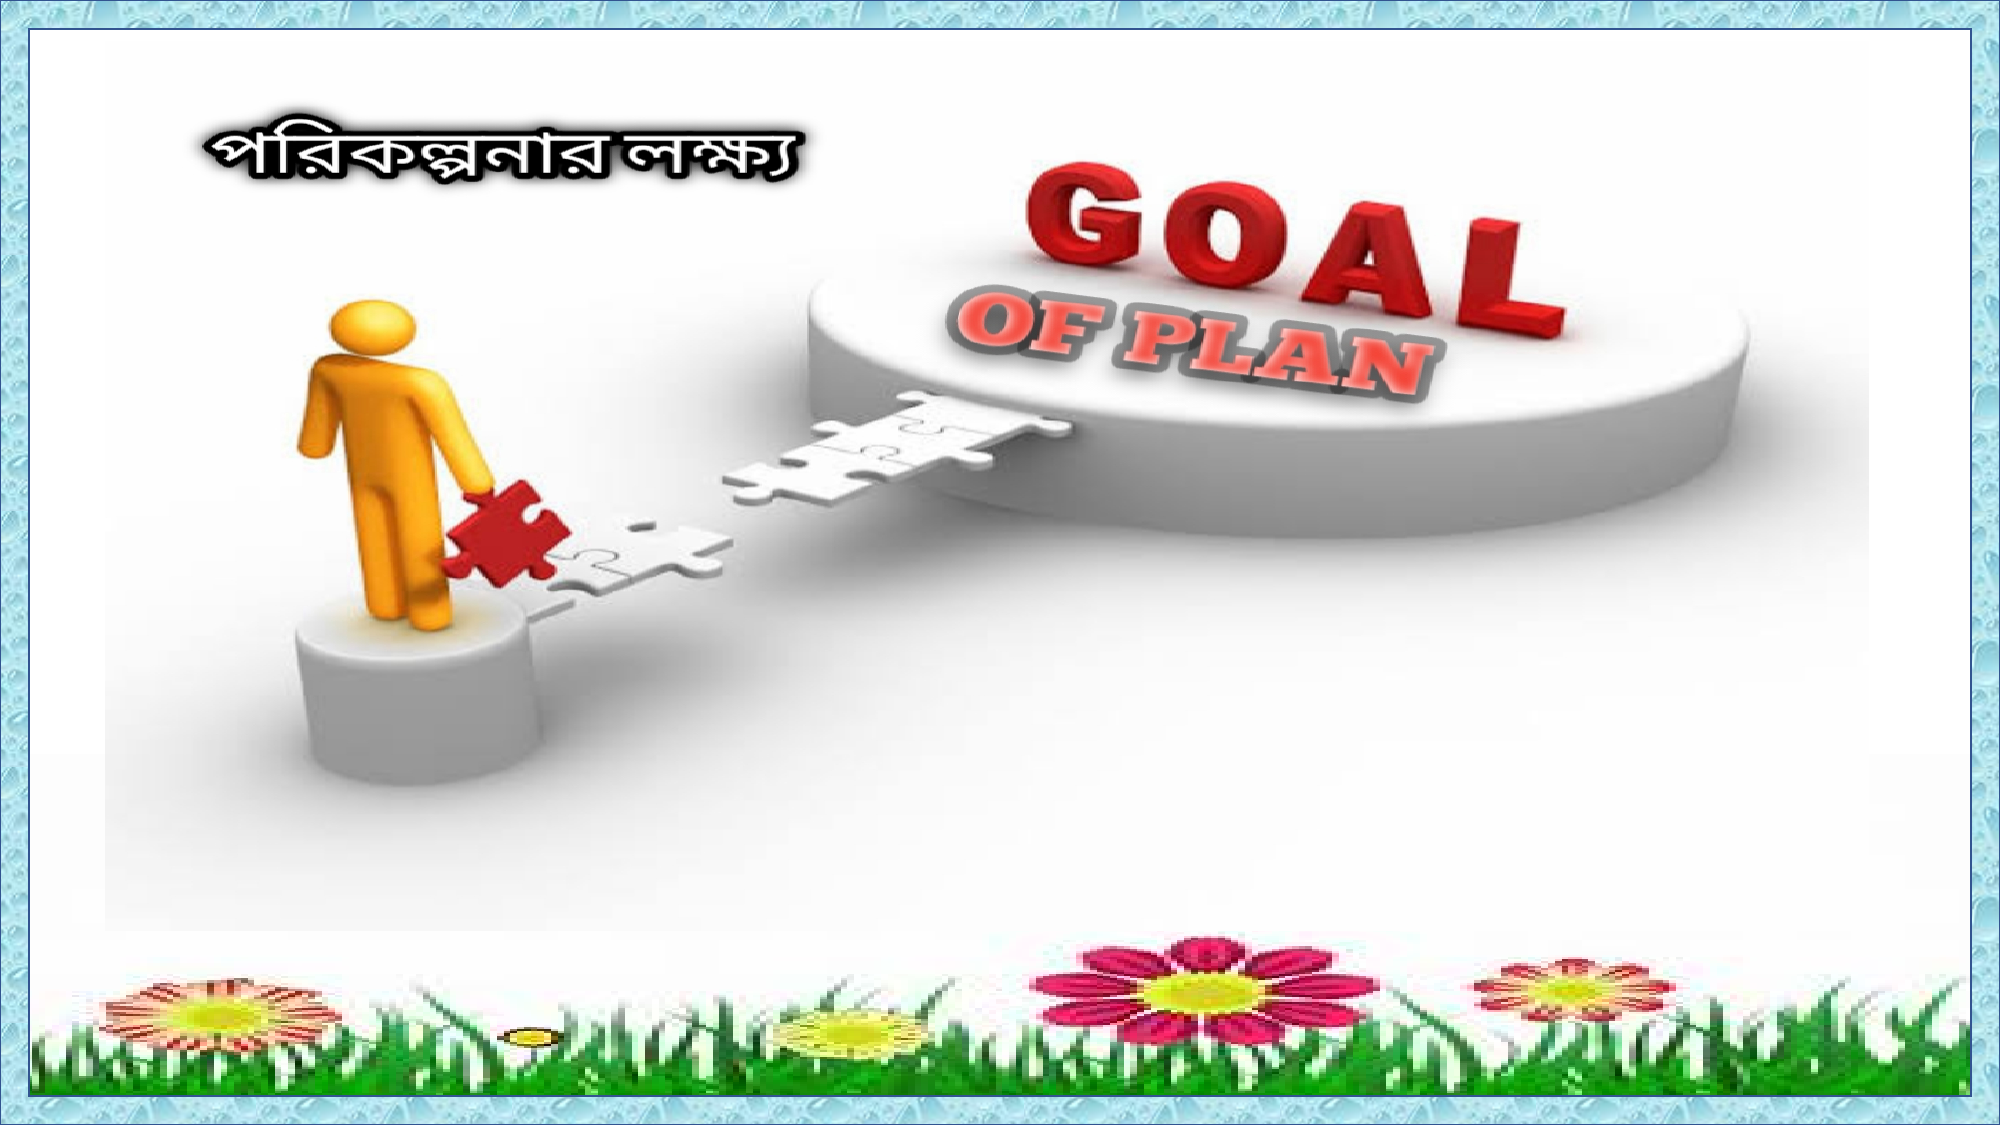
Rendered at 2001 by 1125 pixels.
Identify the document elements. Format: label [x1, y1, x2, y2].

text_box [0, 0, 2000, 1125]
picture [19, 41, 2000, 1106]
